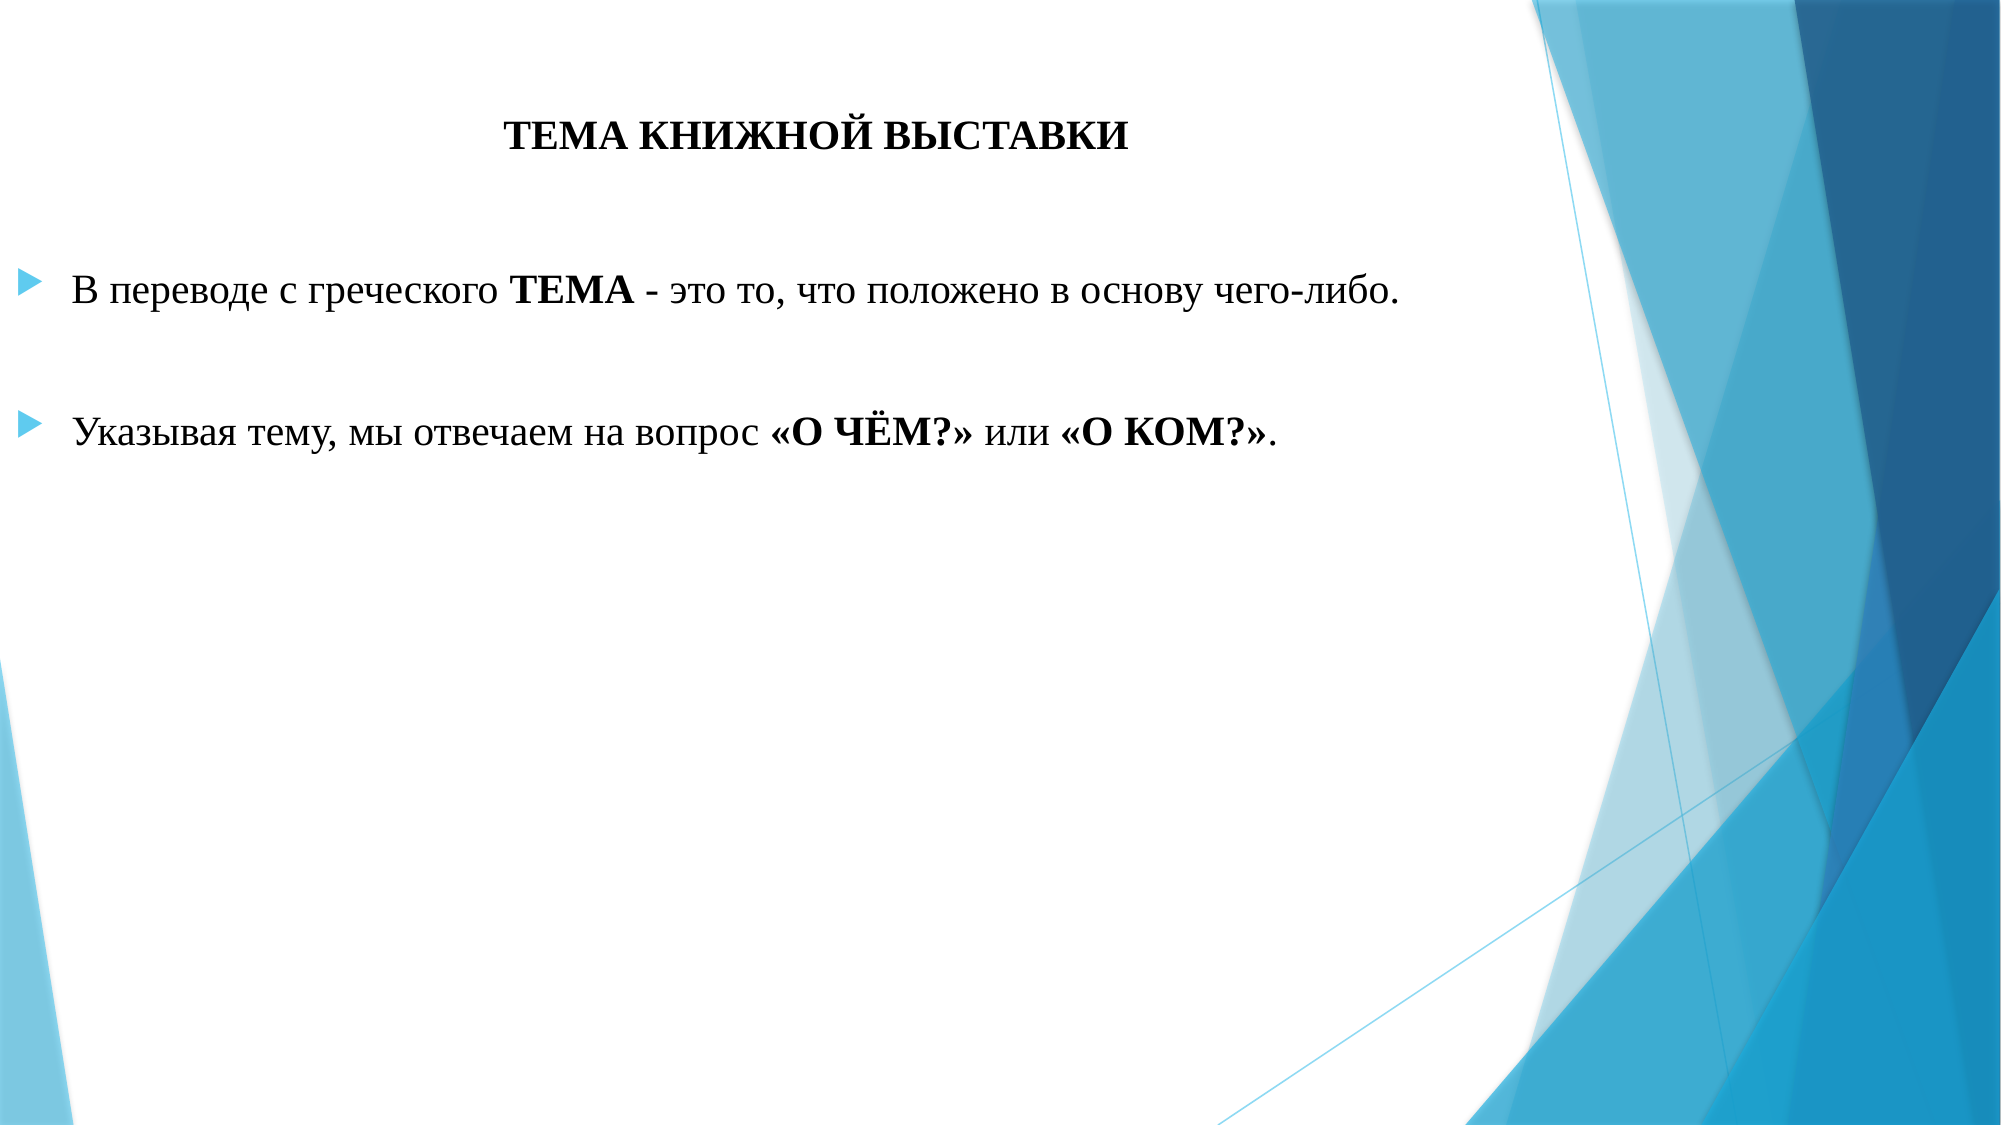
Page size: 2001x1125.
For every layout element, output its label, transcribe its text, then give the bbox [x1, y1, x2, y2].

title ТЕМА КНИЖНОЙ ВЫСТАВКИ [111, 99, 1522, 254]
list В переводе с греческого ТЕМА - это то, что положено в основу чего-либо. Указывая тему, мы отвечаем на вопрос «О ЧЁМ?» или «О КОМ?». [0, 254, 1616, 886]
